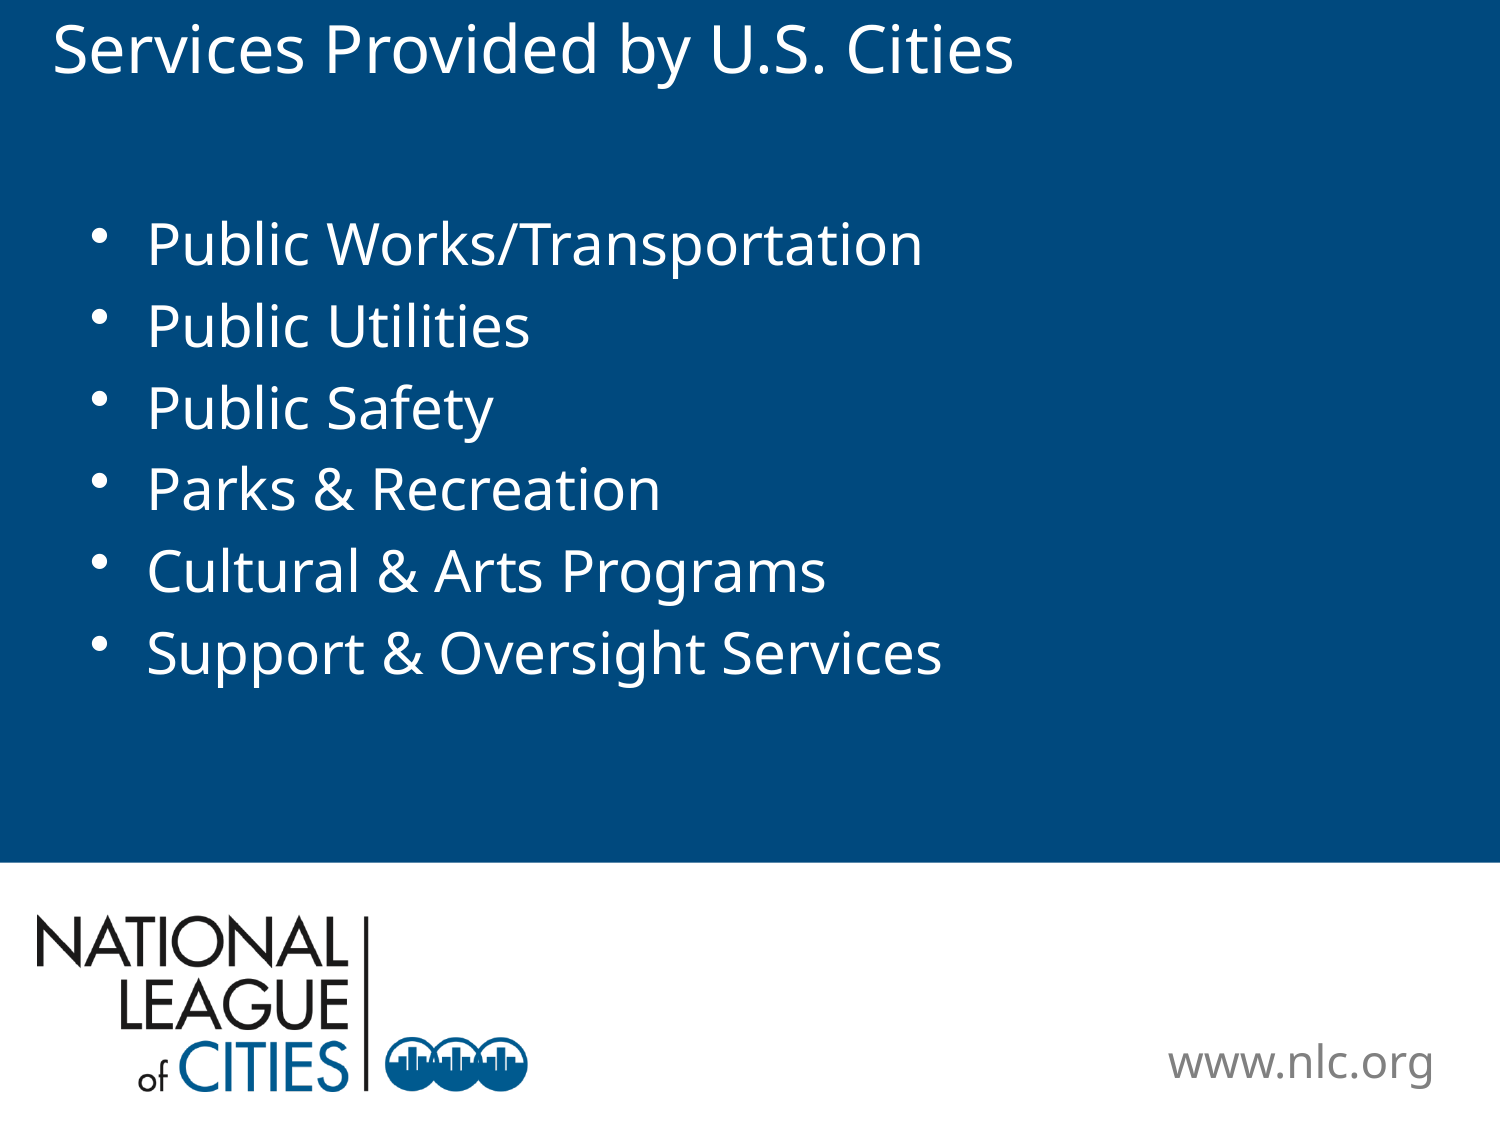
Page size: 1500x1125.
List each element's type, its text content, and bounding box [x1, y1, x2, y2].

list Public Works/Transportation Public Utilities Public Safety Parks & Recreation Cultural & Arts Programs Support & Oversight Services [75, 200, 1425, 943]
picture [37, 912, 528, 1092]
title Services Provided by U.S. Cities [37, 0, 1425, 163]
